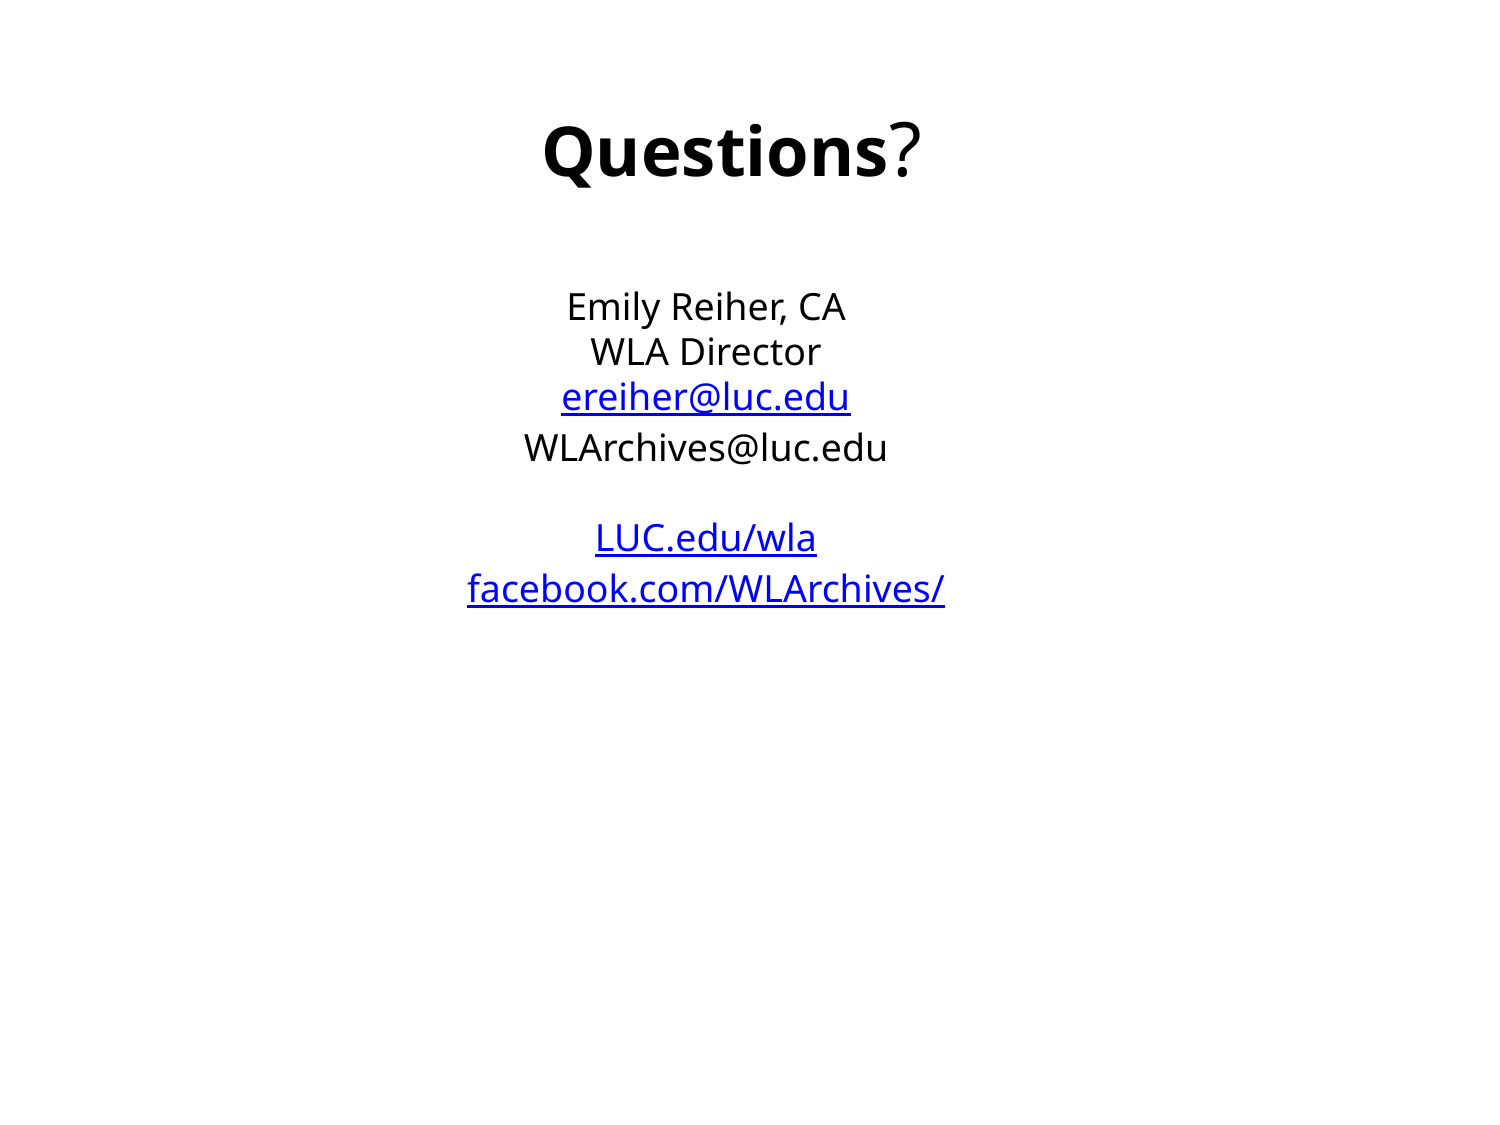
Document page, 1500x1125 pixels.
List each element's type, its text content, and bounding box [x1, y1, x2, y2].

text_box Emily Reiher, CA WLA Director ereiher@luc.edu WLArchives@luc.edu LUC.edu/wla facebook.com/WLArchives/ [437, 274, 975, 713]
text_box Questions? [374, 87, 1088, 205]
